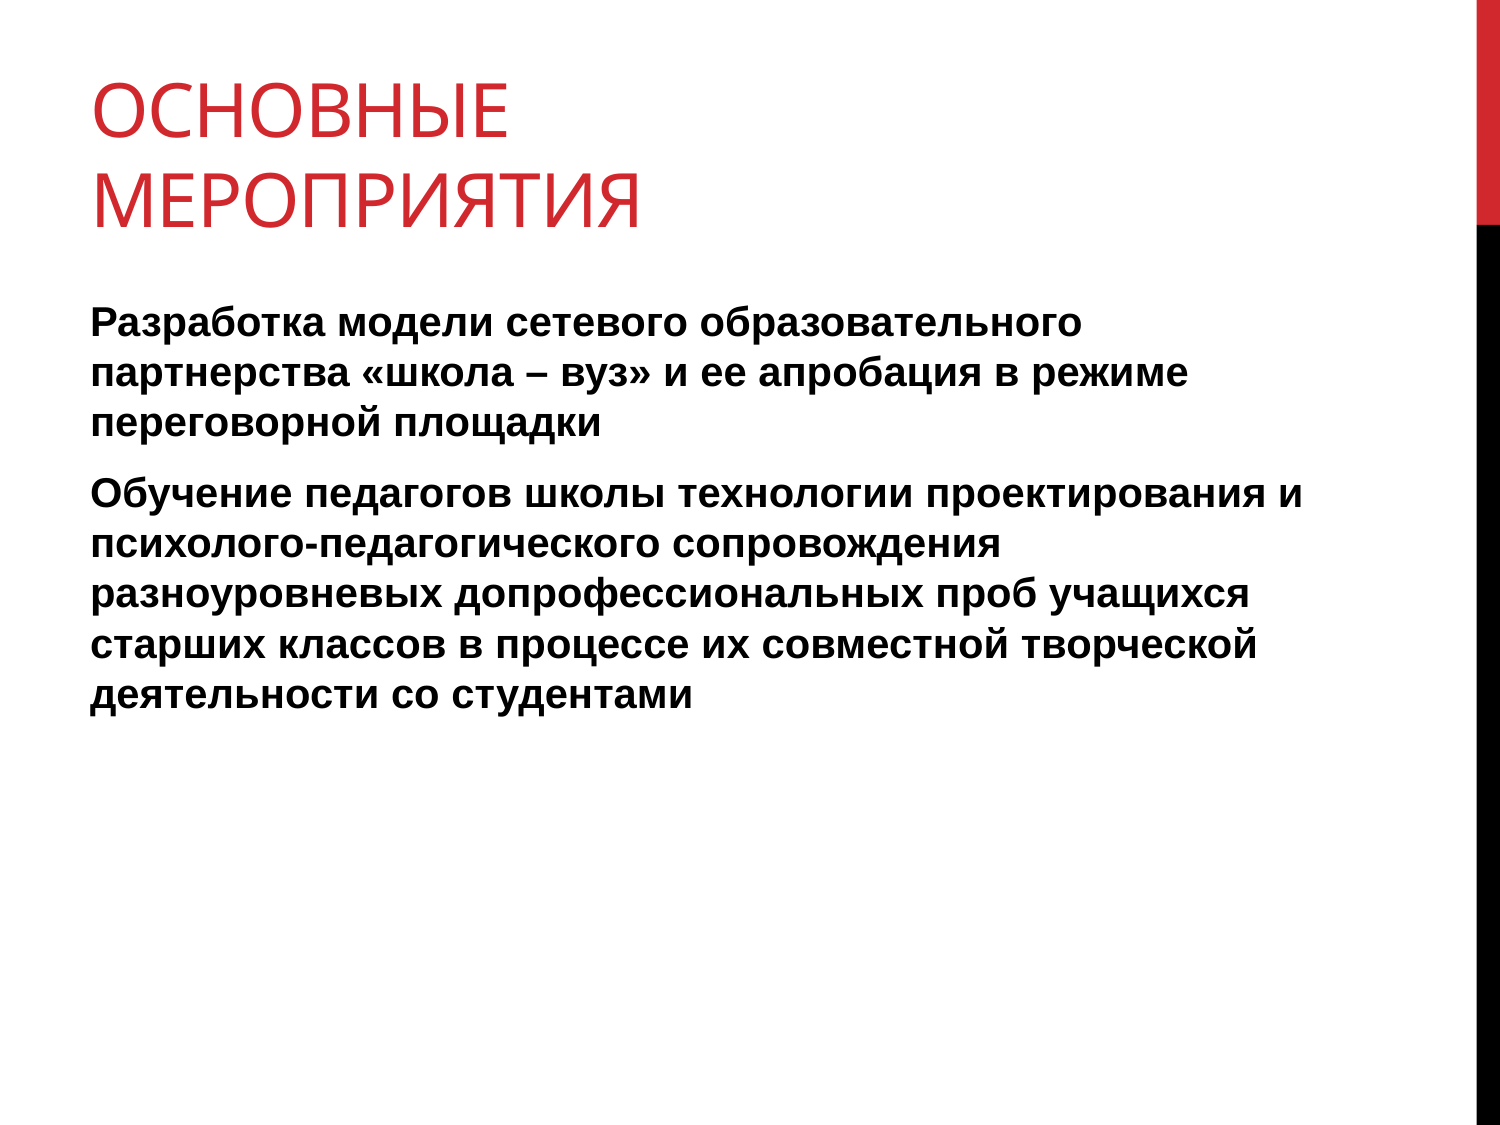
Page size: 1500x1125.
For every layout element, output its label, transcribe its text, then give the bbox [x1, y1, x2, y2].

title Основные мероприятия [75, 25, 1025, 250]
list Разработка модели сетевого образовательного партнерства «школа – вуз» и ее апробация в режиме переговорной площадки Обучение педагогов школы технологии проектирования и психолого-педагогического сопровождения разноуровневых допрофессиональных проб учащихся старших классов в процессе их совместной творческой деятельности со студентами [75, 287, 1325, 1005]
